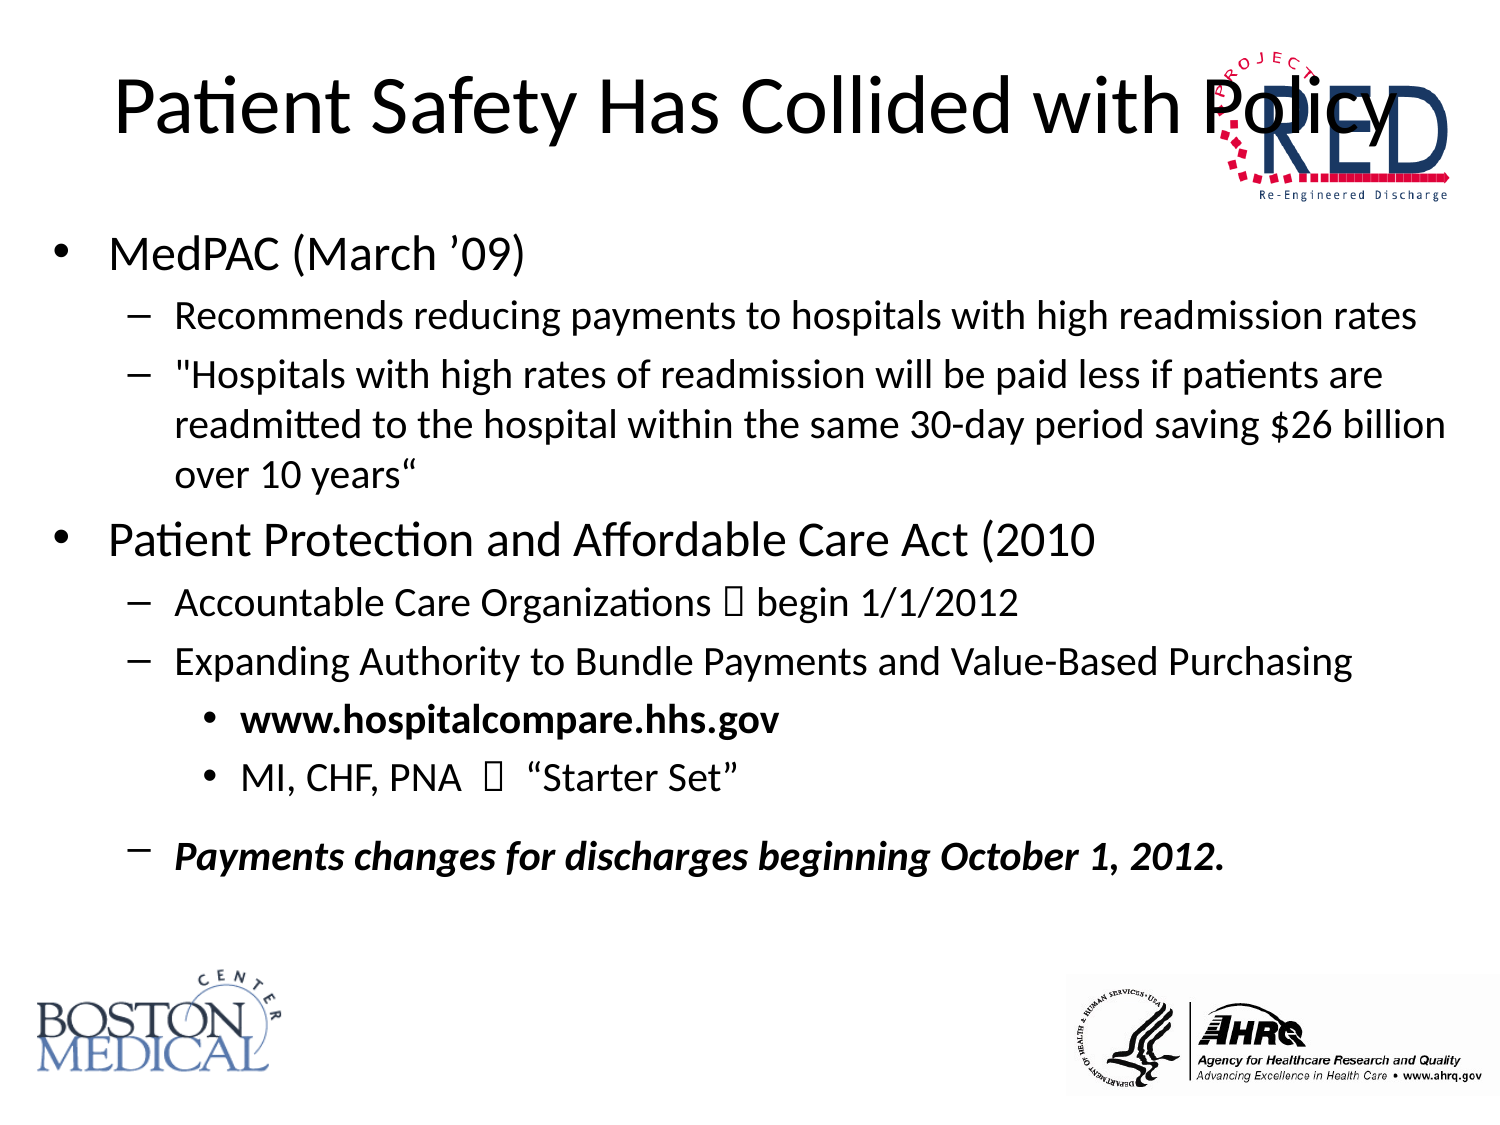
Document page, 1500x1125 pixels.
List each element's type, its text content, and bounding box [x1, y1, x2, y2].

list MedPAC (March ’09) Recommends reducing payments to hospitals with high readmission rates "Hospitals with high rates of readmission will be paid less if patients are readmitted to the hospital within the same 30-day period saving $26 billion over 10 years“ Patient Protection and Affordable Care Act (2010 Accountable Care Organizations  begin 1/1/2012 Expanding Authority to Bundle Payments and Value-Based Purchasing www.hospitalcompare.hhs.gov MI, CHF, PNA  “Starter Set” Payments changes for discharges beginning October 1, 2012. [37, 212, 1463, 1038]
title Patient Safety Has Collided with Policy [87, 50, 1425, 150]
picture [1066, 974, 1500, 1096]
picture [1212, 49, 1450, 204]
